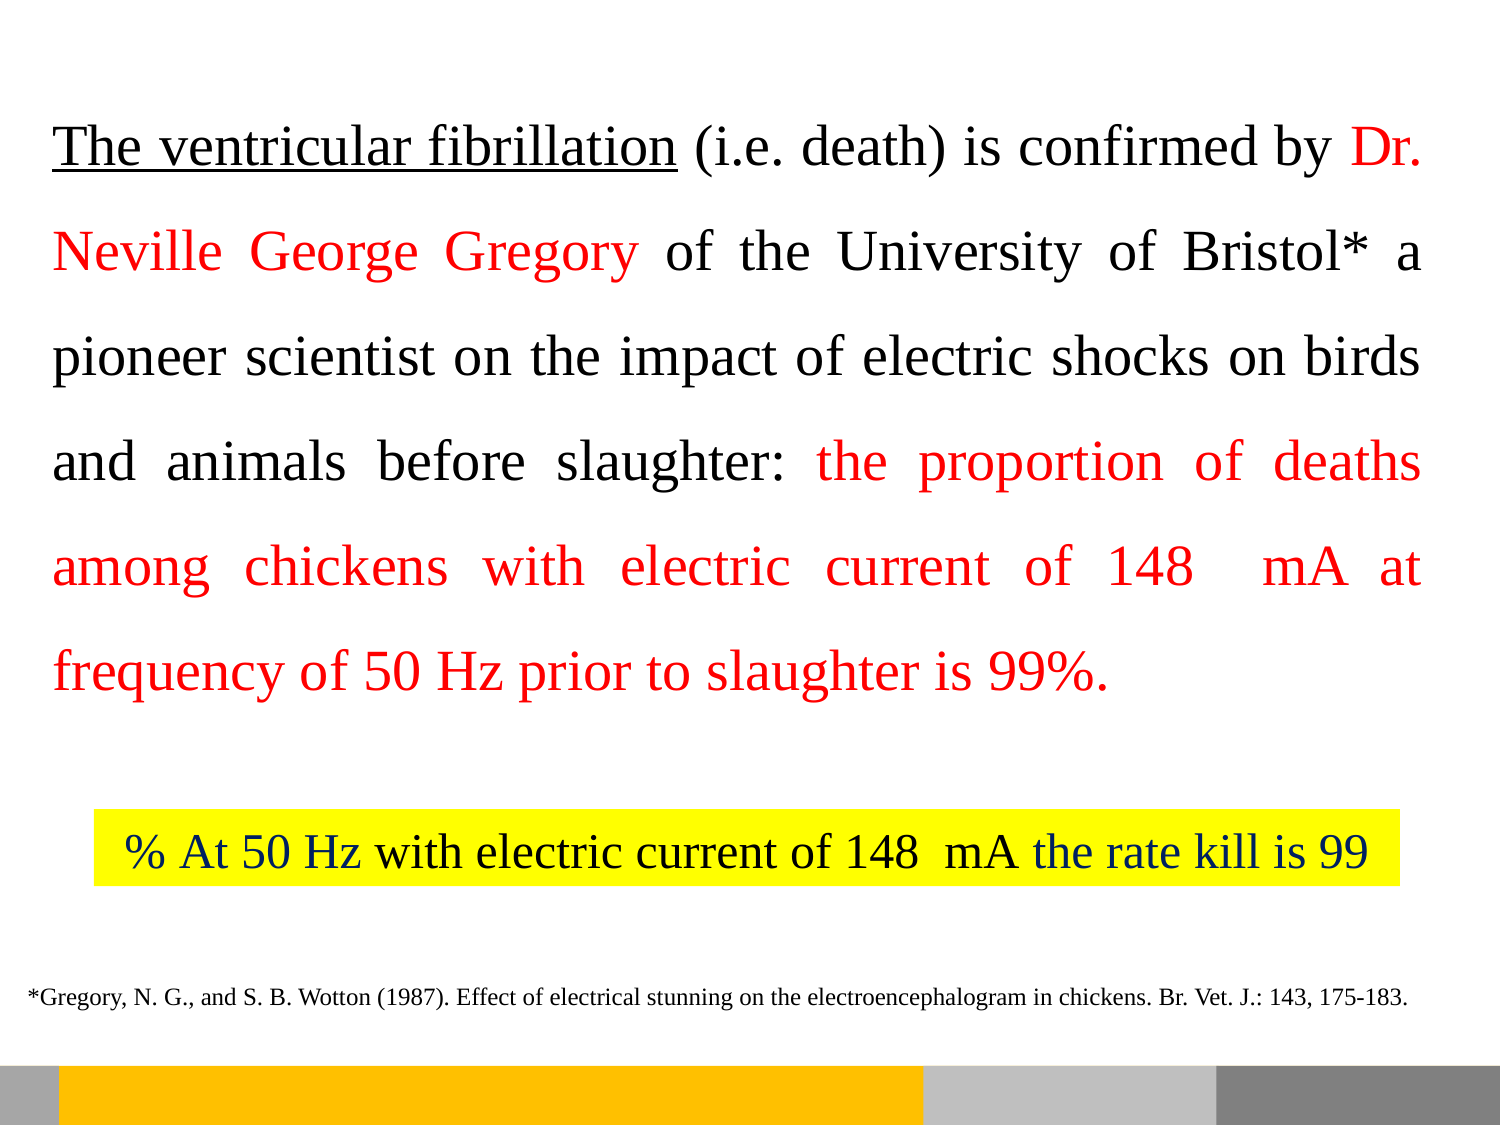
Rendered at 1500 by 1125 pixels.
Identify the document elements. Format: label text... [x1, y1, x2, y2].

text_box At 50 Hz with electric current of 148 mA the rate kill is 99 % [93, 809, 1400, 887]
text_box [0, 1064, 61, 1125]
text_box *Gregory, N. G., and S. B. Wotton (1987). Effect of electrical stunning on the electroencephalogram in chickens. Br. Vet. J.: 143, 175-183. [12, 972, 1463, 1018]
text_box The ventricular fibrillation (i.e. death) is confirmed by Dr. Neville George Gregory of the University of Bristol* a pioneer scientist on the impact of electric shocks on birds and animals before slaughter: the proportion of deaths among chickens with electric current of 148 mA at frequency of 50 Hz prior to slaughter is 99%. [37, 64, 1438, 710]
text_box [61, 1064, 921, 1125]
text_box [921, 1064, 1214, 1125]
text_box [1214, 1064, 1500, 1125]
